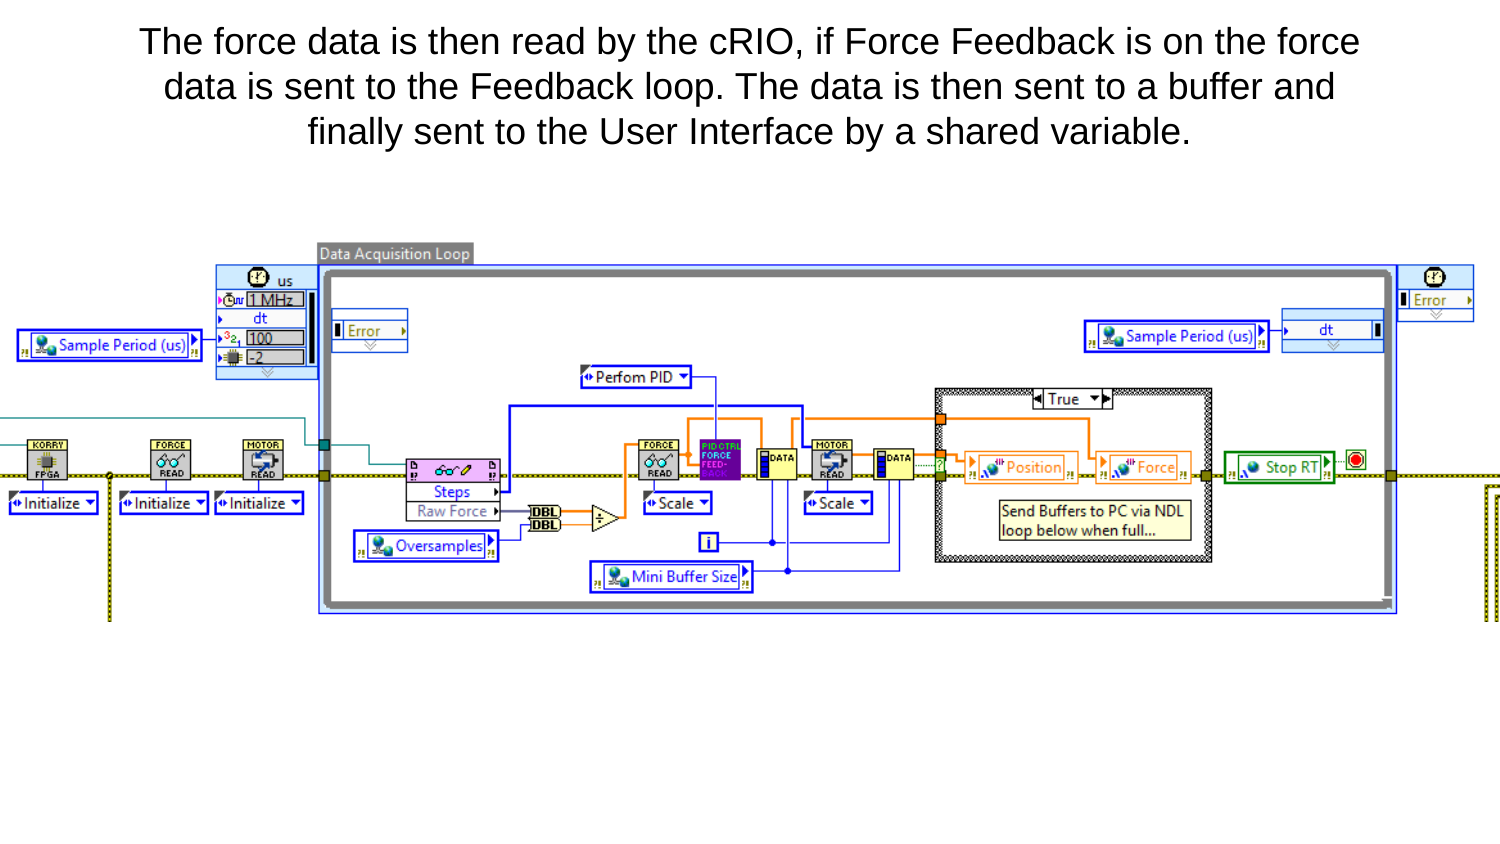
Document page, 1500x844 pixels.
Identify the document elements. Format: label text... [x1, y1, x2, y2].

title The force data is then read by the cRIO, if Force Feedback is on the force data is sent to the Feedback loop. The data is then sent to a buffer and finally sent to the User Interface by a shared variable. [112, 0, 1388, 167]
picture [0, 221, 1500, 622]
